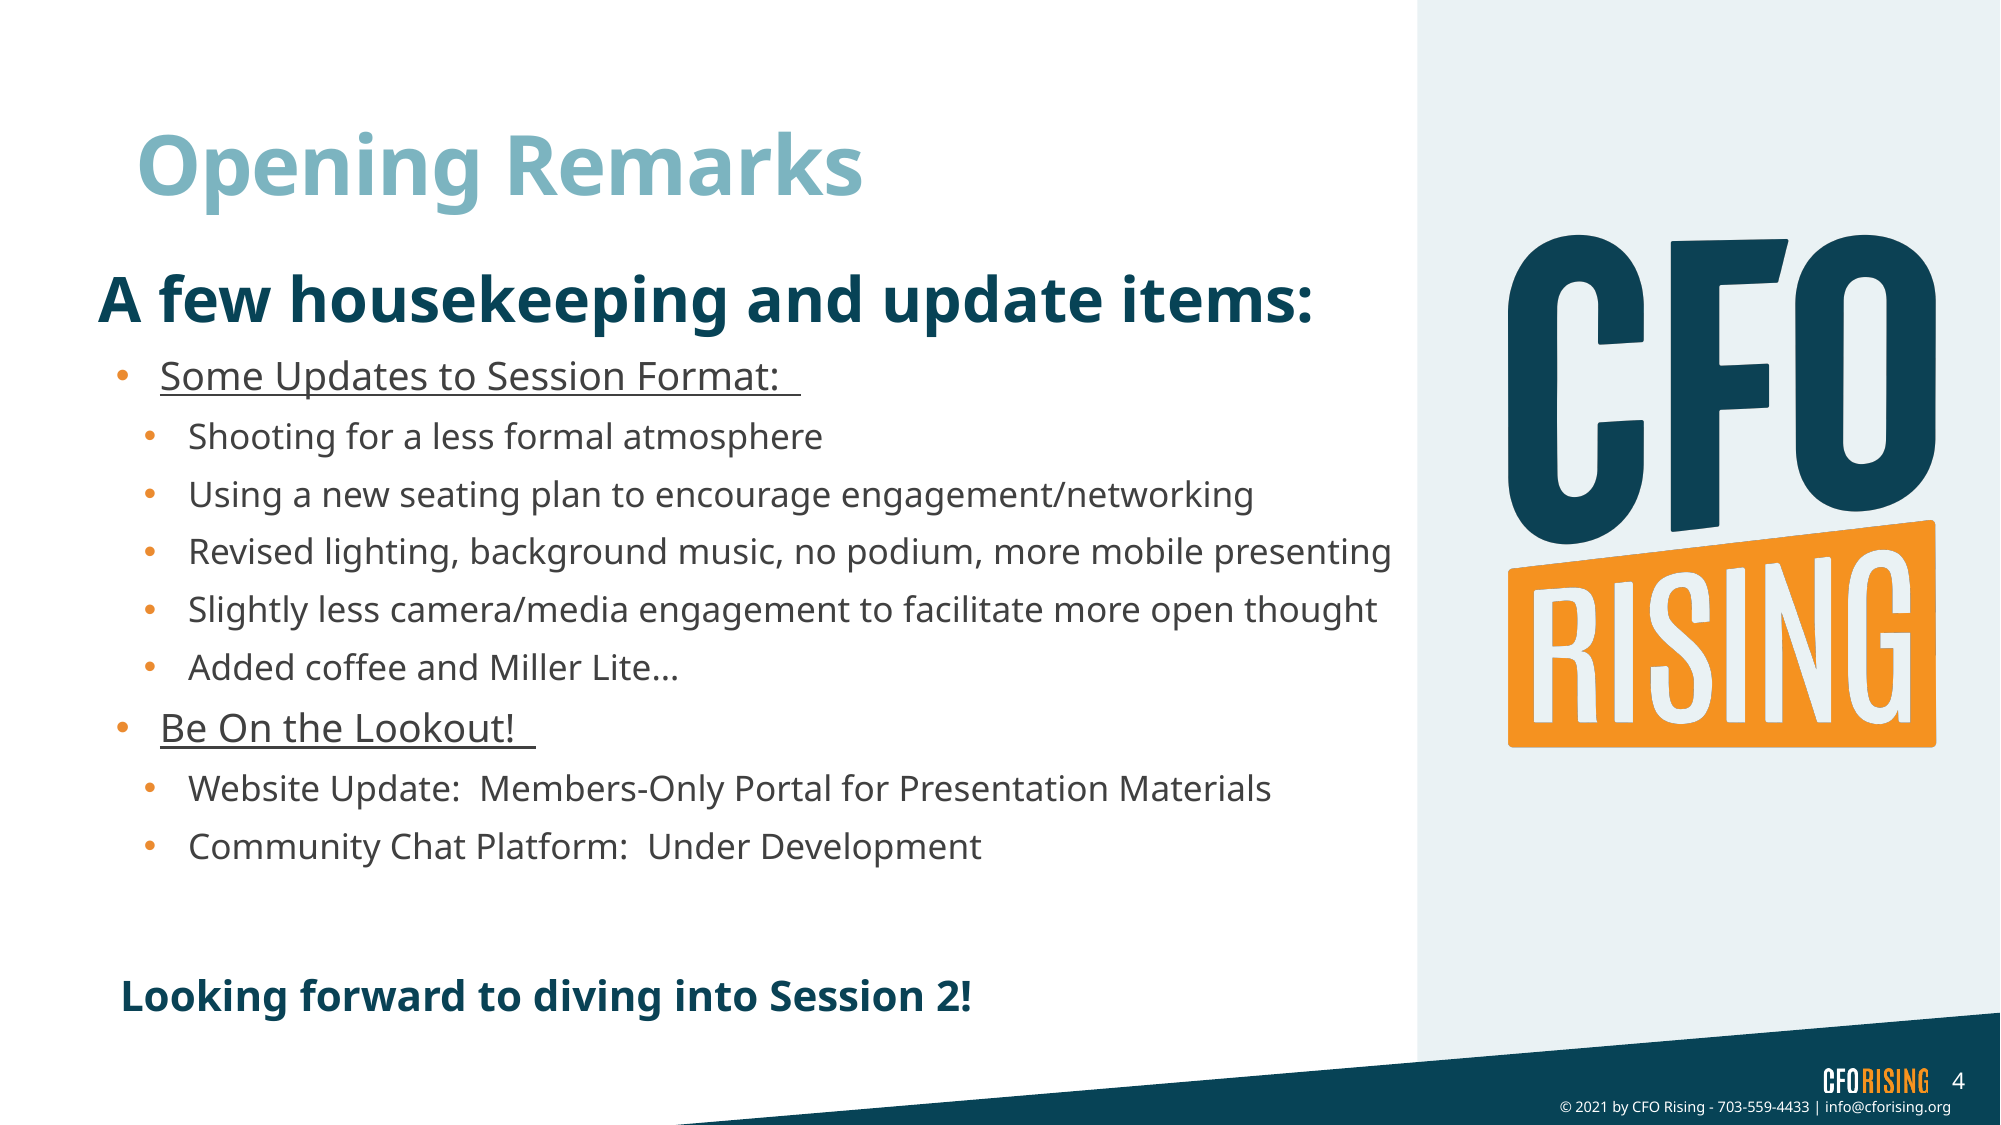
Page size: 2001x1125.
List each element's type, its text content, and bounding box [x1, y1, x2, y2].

picture [1451, 171, 1992, 810]
title Opening Remarks [120, 83, 1793, 220]
list A few housekeeping and update items: Some Updates to Session Format: Shooting for a less formal atmosphere Using a new seating plan to encourage engagement/networking Revised lighting, background music, no podium, more mobile presenting Slightly less camera/media engagement to facilitate more open thought Added coffee and Miller Lite… Be On the Lookout! Website Update: Members-Only Portal for Presentation Materials Community Chat Platform: Under Development [84, 260, 1401, 921]
text_box Looking forward to diving into Session 2! [119, 961, 1389, 1028]
slide_number 4 [1937, 1052, 2000, 1113]
